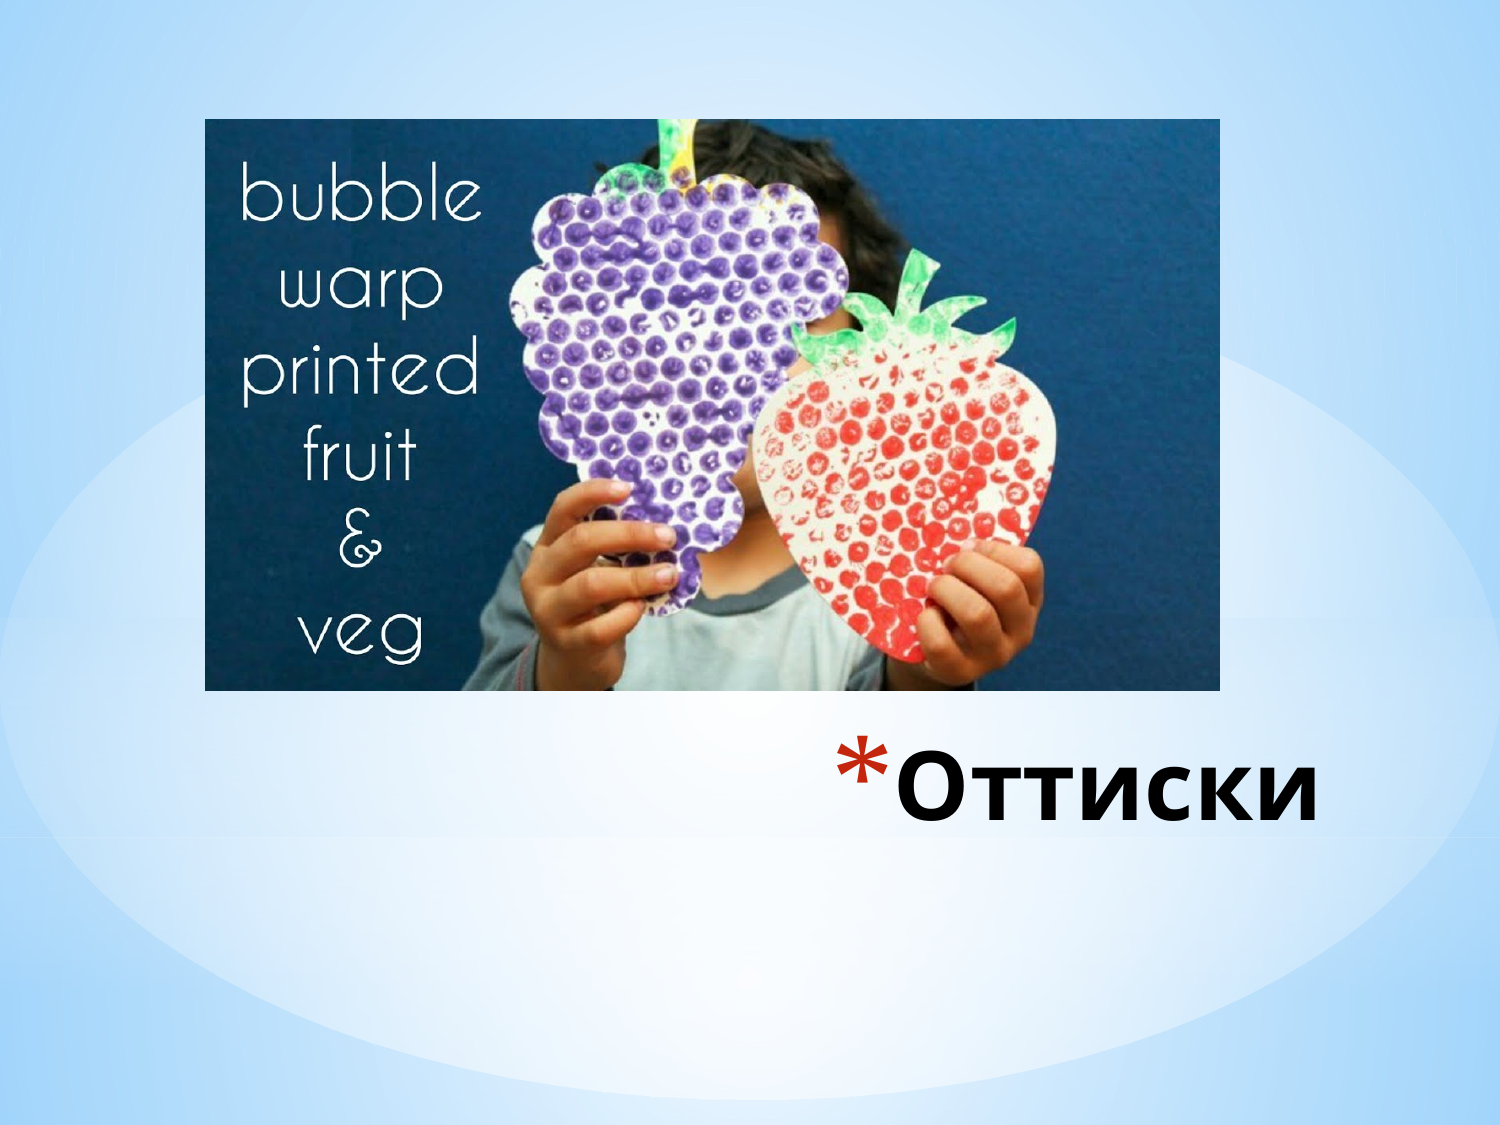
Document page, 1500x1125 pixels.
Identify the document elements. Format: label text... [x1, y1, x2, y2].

title Оттиски [294, 717, 1363, 905]
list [205, 119, 1220, 691]
